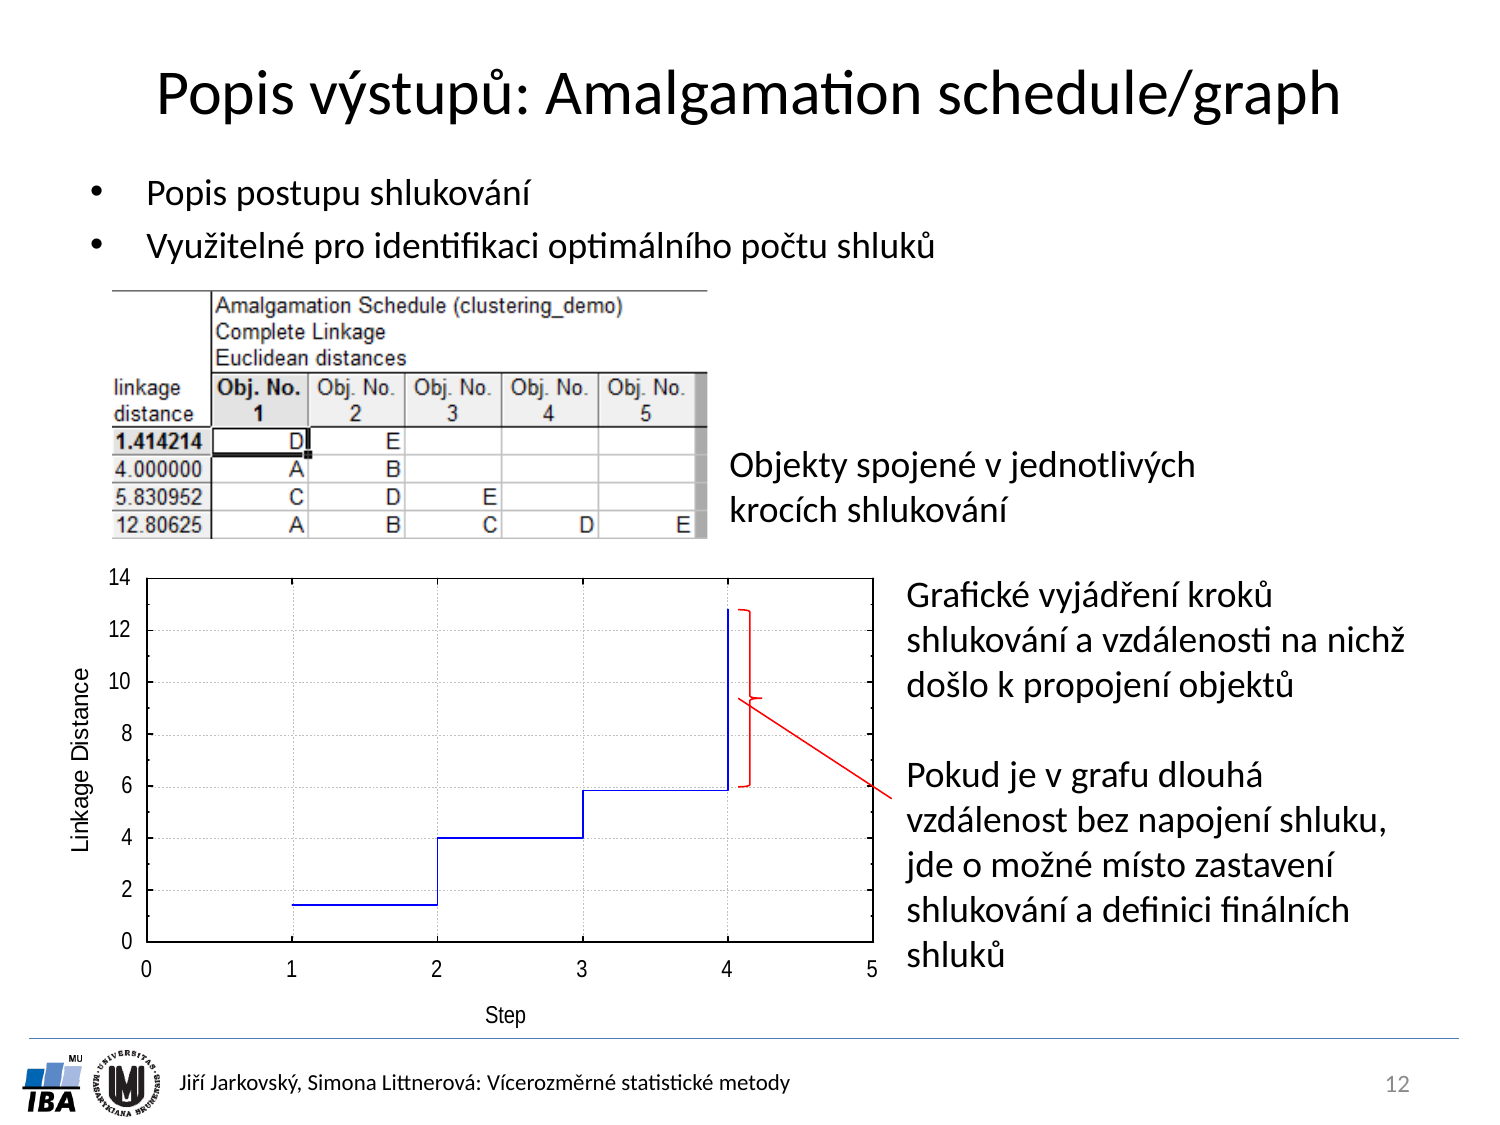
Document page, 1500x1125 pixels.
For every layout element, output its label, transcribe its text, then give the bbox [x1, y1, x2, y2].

picture [22, 1055, 82, 1112]
text_box Grafické vyjádření kroků shlukování a vzdálenosti na nichž došlo k propojení objektů Pokud je v grafu dlouhá vzdálenost bez napojení shluku, jde o možné místo zastavení shlukování a definici finálních shluků [896, 562, 1424, 983]
picture [93, 1050, 160, 1117]
picture [111, 290, 708, 539]
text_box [52, 550, 892, 1040]
slide_number 12 [1074, 1052, 1425, 1113]
title Popis výstupů: Amalgamation schedule/graph [75, 42, 1425, 135]
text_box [761, 698, 892, 799]
text_box Objekty spojené v jednotlivých krocích shlukování [714, 432, 1247, 538]
list Popis postupu shlukování Využitelné pro identifikaci optimálního počtu shluků [75, 160, 1425, 958]
